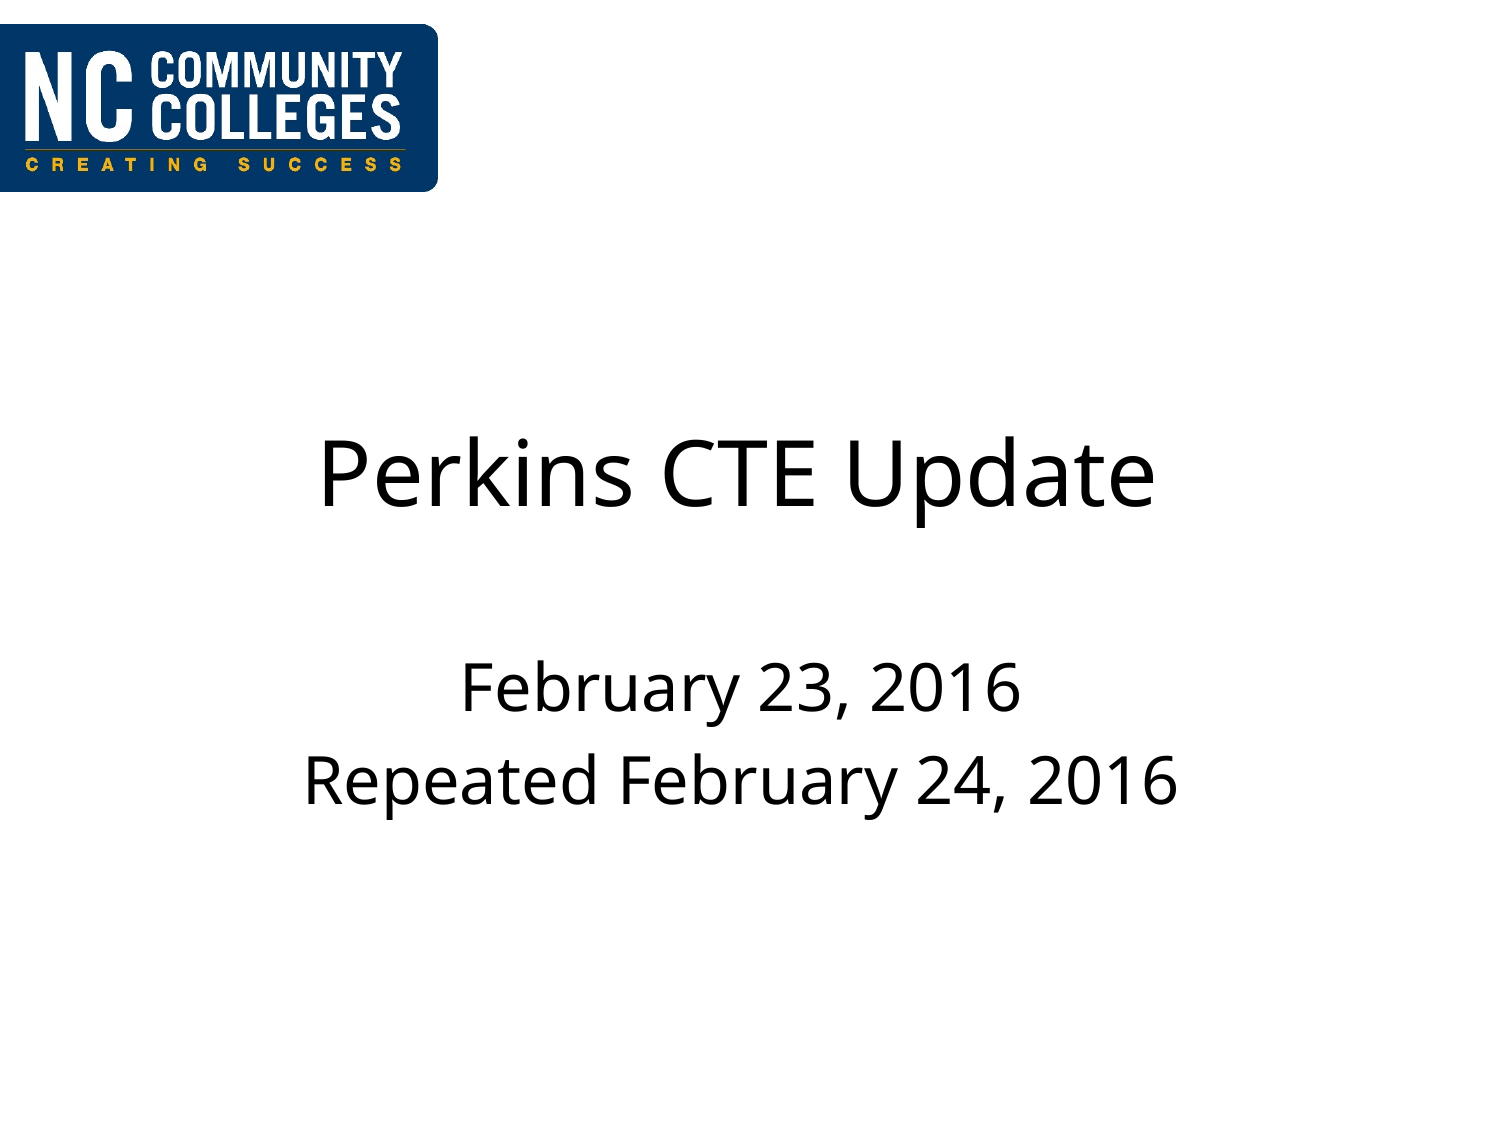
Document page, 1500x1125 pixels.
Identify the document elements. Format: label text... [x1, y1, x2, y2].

title Perkins CTE Update [112, 349, 1388, 591]
subtitle February 23, 2016 Repeated February 24, 2016 [225, 637, 1275, 925]
picture [0, 24, 438, 192]
